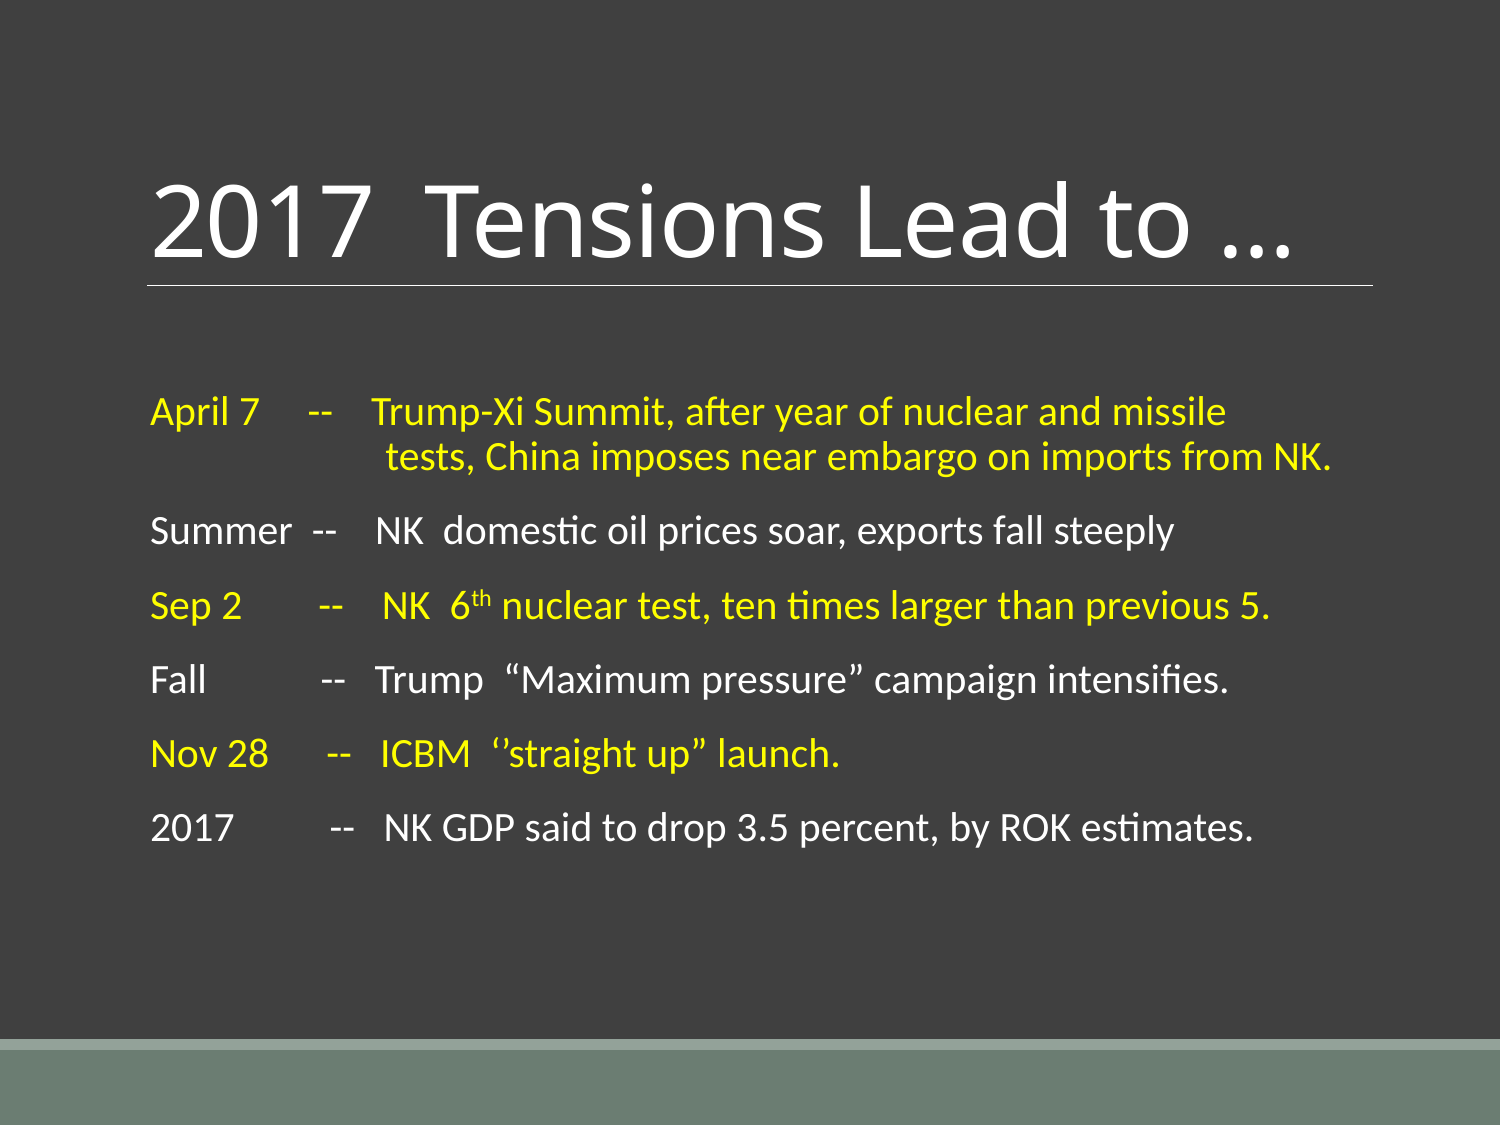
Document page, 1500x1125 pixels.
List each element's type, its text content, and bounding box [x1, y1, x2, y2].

title 2017 Tensions Lead to … [135, 47, 1373, 285]
list April 7 -- Trump-Xi Summit, after year of nuclear and missile tests, China imposes near embargo on imports from NK. Summer -- NK domestic oil prices soar, exports fall steeply Sep 2 -- NK 6th nuclear test, ten times larger than previous 5. Fall -- Trump “Maximum pressure” campaign intensifies. Nov 28 -- ICBM ‘’straight up” launch. 2017 -- NK GDP said to drop 3.5 percent, by ROK estimates. [135, 302, 1373, 963]
